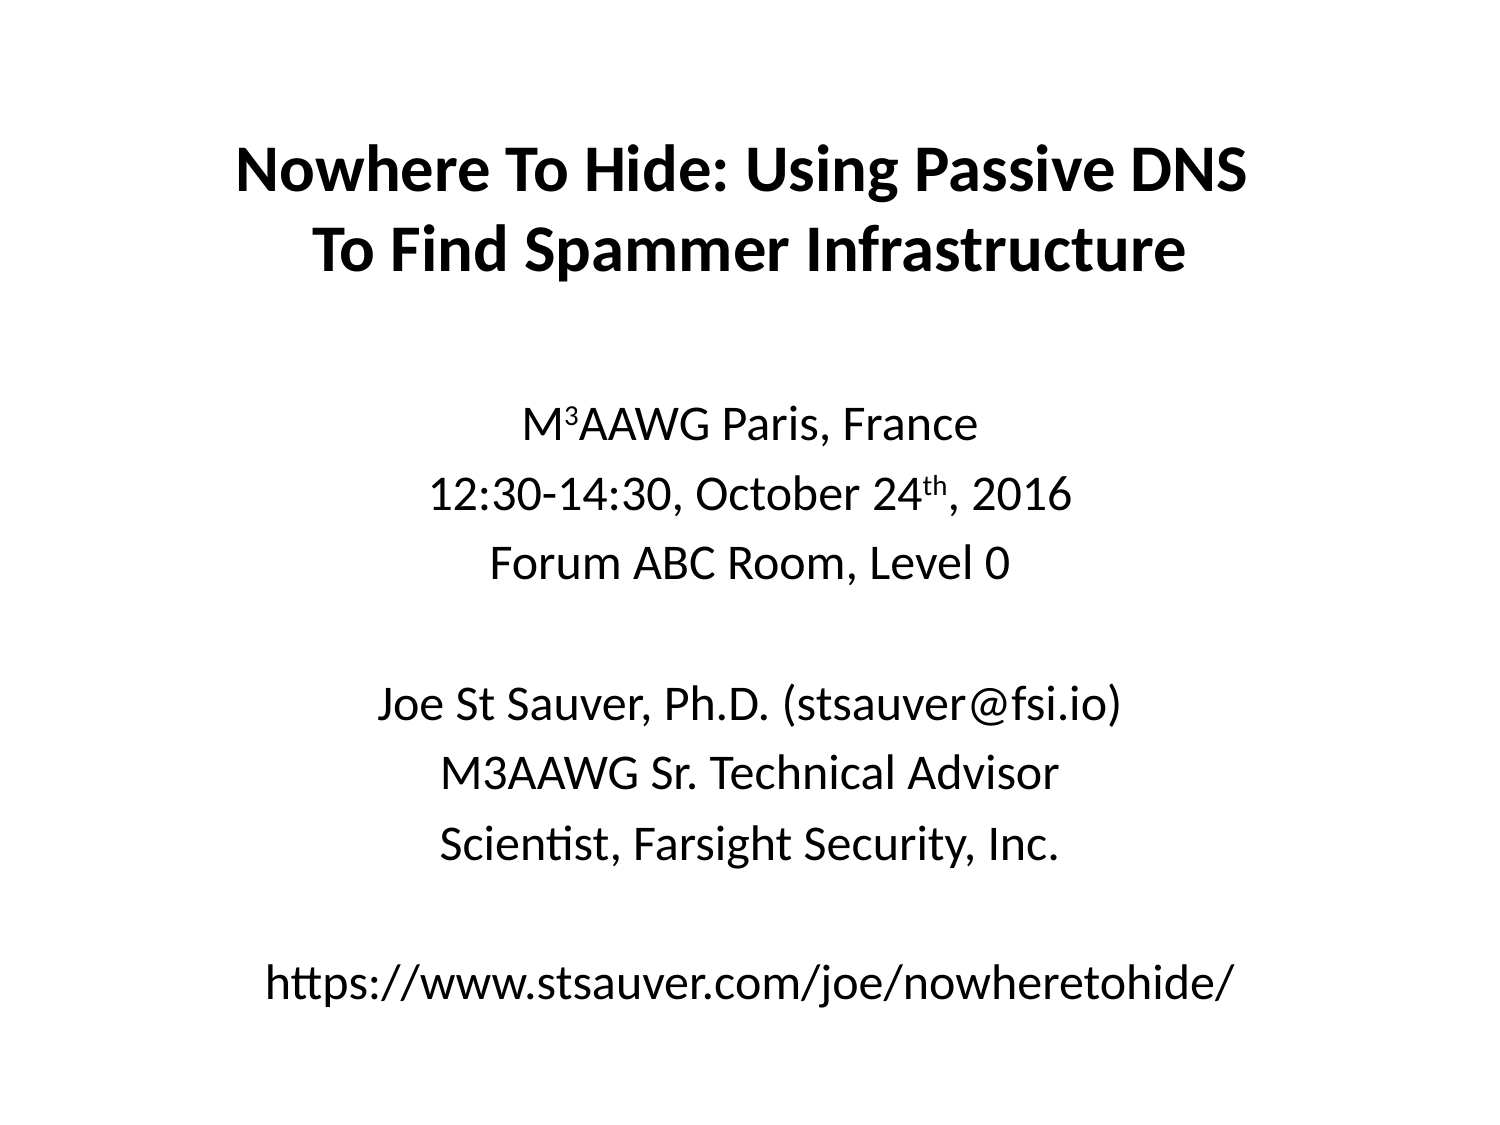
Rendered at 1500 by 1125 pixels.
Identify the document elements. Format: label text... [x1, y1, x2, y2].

subtitle M3AAWG Paris, France 12:30-14:30, October 24th, 2016 Forum ABC Room, Level 0 Joe St Sauver, Ph.D. (stsauver@fsi.io) M3AAWG Sr. Technical Advisor Scientist, Farsight Security, Inc. https://www.stsauver.com/joe/nowheretohide/ [225, 382, 1275, 1073]
title Nowhere To Hide: Using Passive DNS To Find Spammer Infrastructure [112, 84, 1388, 326]
